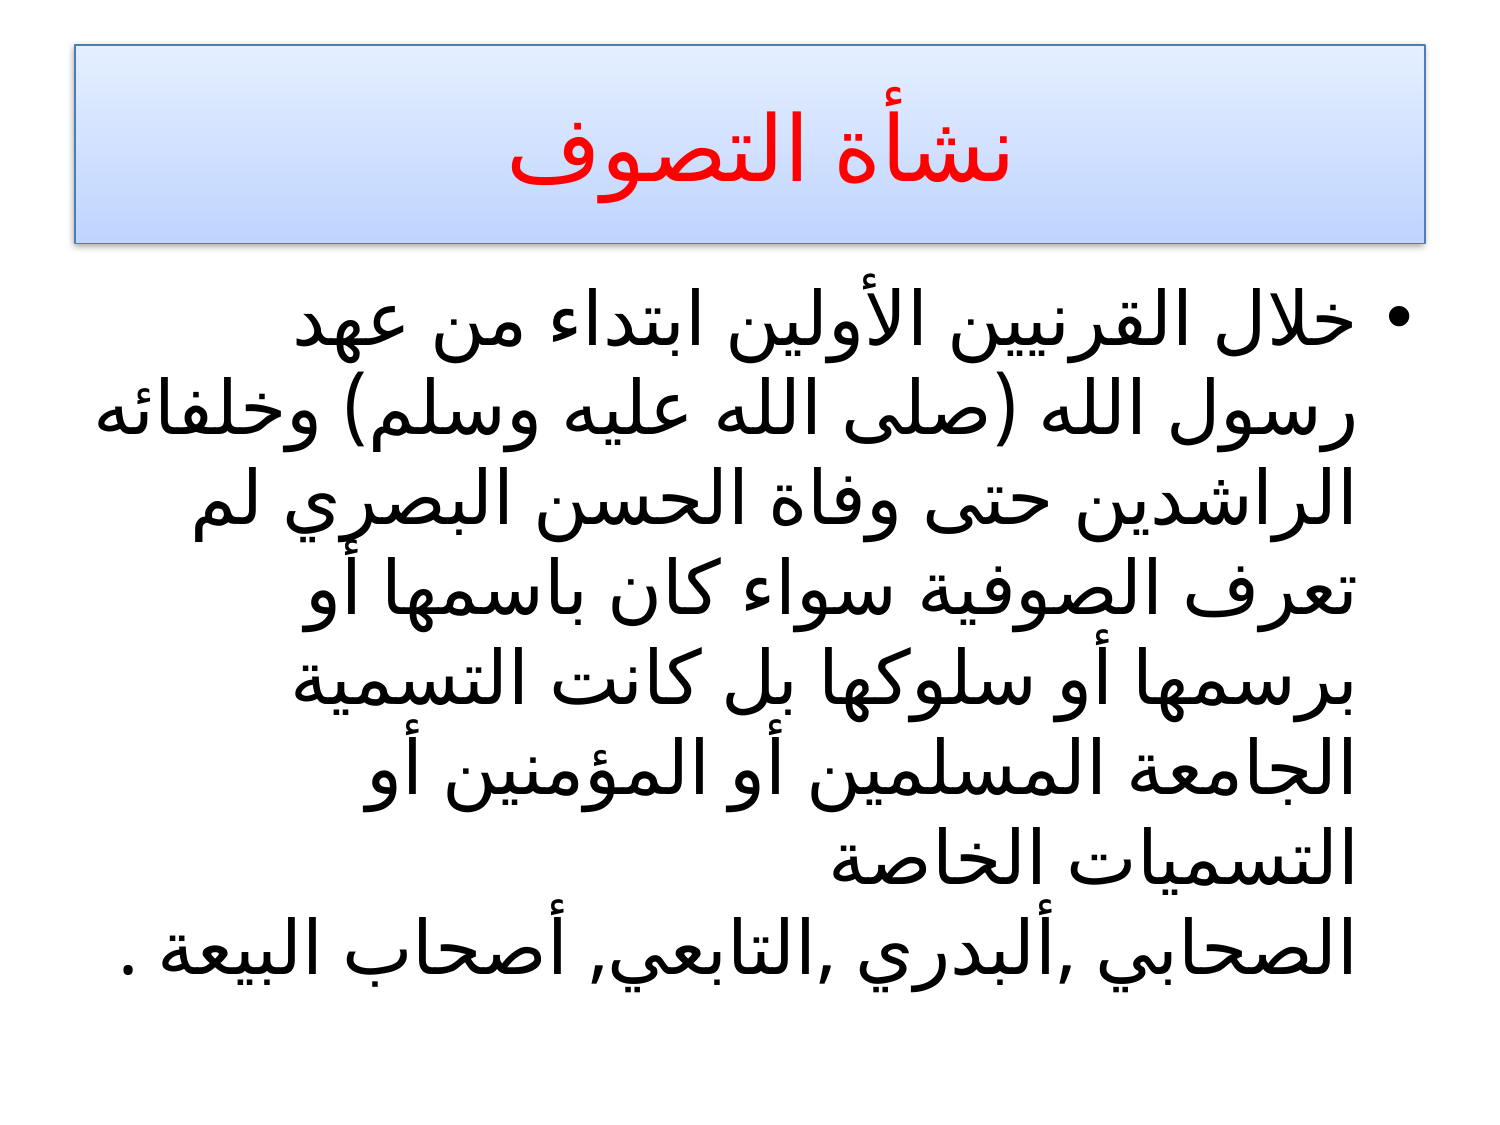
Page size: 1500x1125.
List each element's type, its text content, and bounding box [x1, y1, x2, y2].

title نشأة التصوف [74, 44, 1426, 244]
list خلال القرنيين الأولين ابتداء من عهد رسول الله (صلى الله عليه وسلم) وخلفائه الراشدين حتى وفاة الحسن البصري لم تعرف الصوفية سواء كان باسمها أو برسمها أو سلوكها بل كانت التسمية الجامعة المسلمين أو المؤمنين أو التسميات الخاصة الصحابي ,ألبدري ,التابعي, أصحاب البيعة . [75, 262, 1425, 1005]
